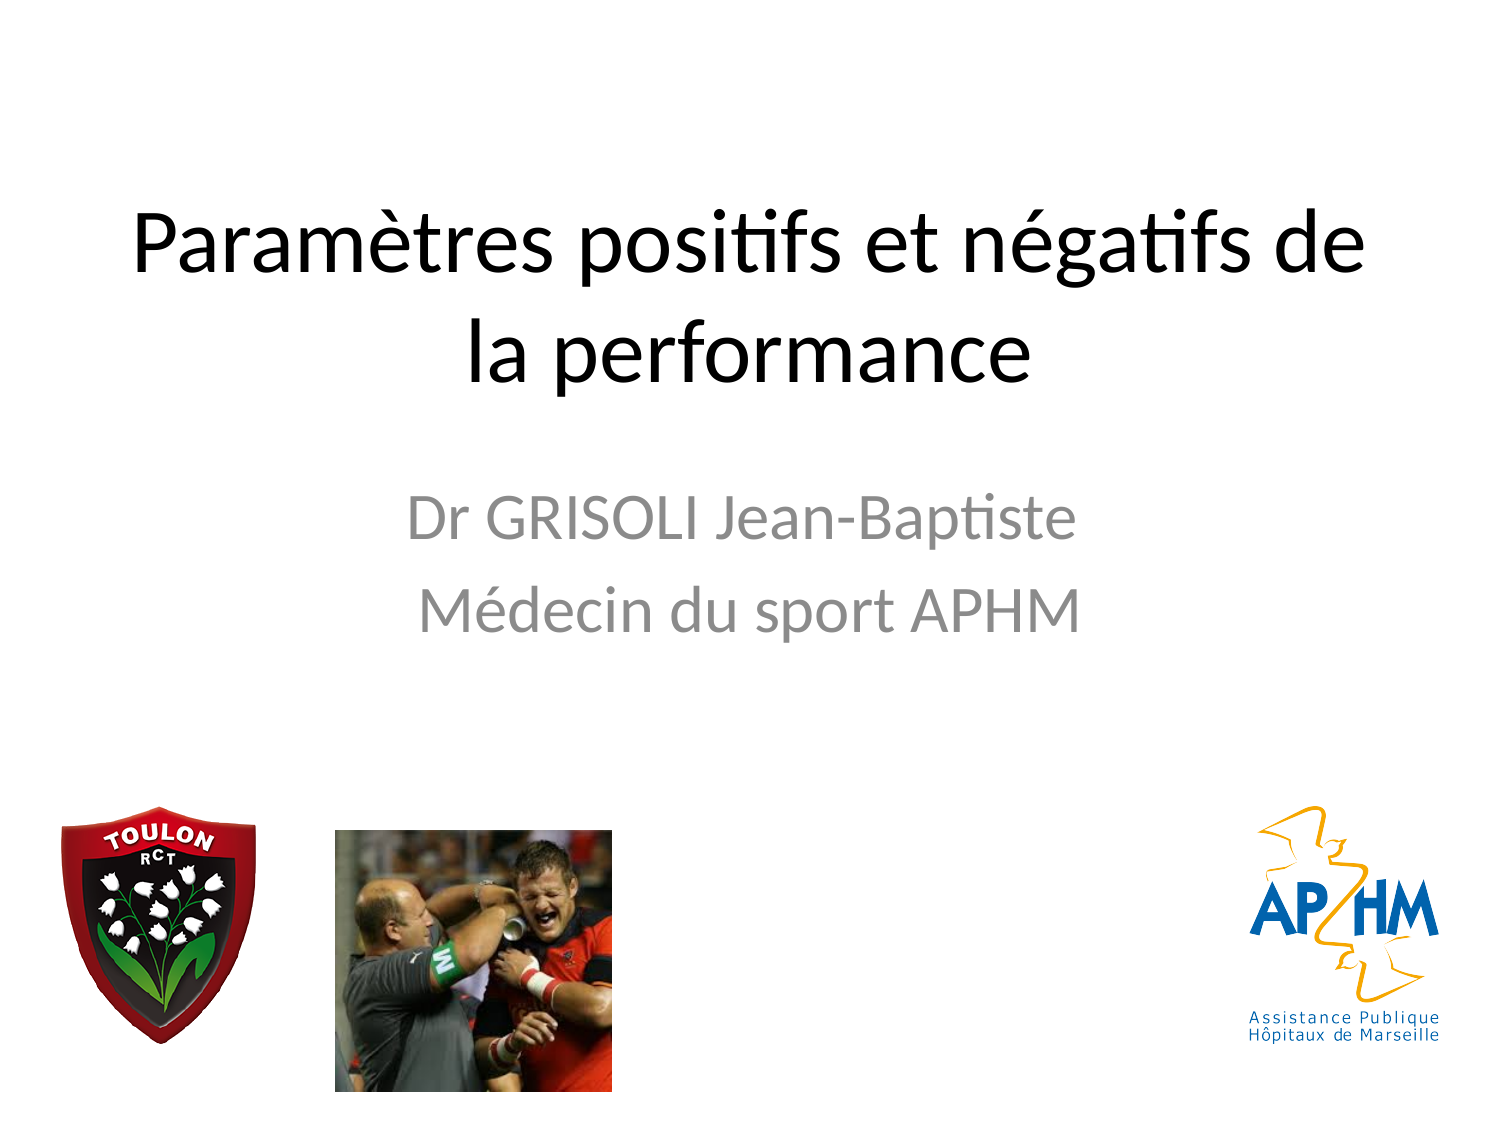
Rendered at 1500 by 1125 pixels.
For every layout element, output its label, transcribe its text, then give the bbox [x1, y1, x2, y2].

title Paramètres positifs et négatifs de la performance [112, 116, 1388, 466]
picture [1249, 806, 1439, 1044]
picture [335, 830, 612, 1092]
picture [61, 806, 256, 1044]
subtitle Dr GRISOLI Jean-Baptiste Médecin du sport APHM [225, 465, 1275, 739]
